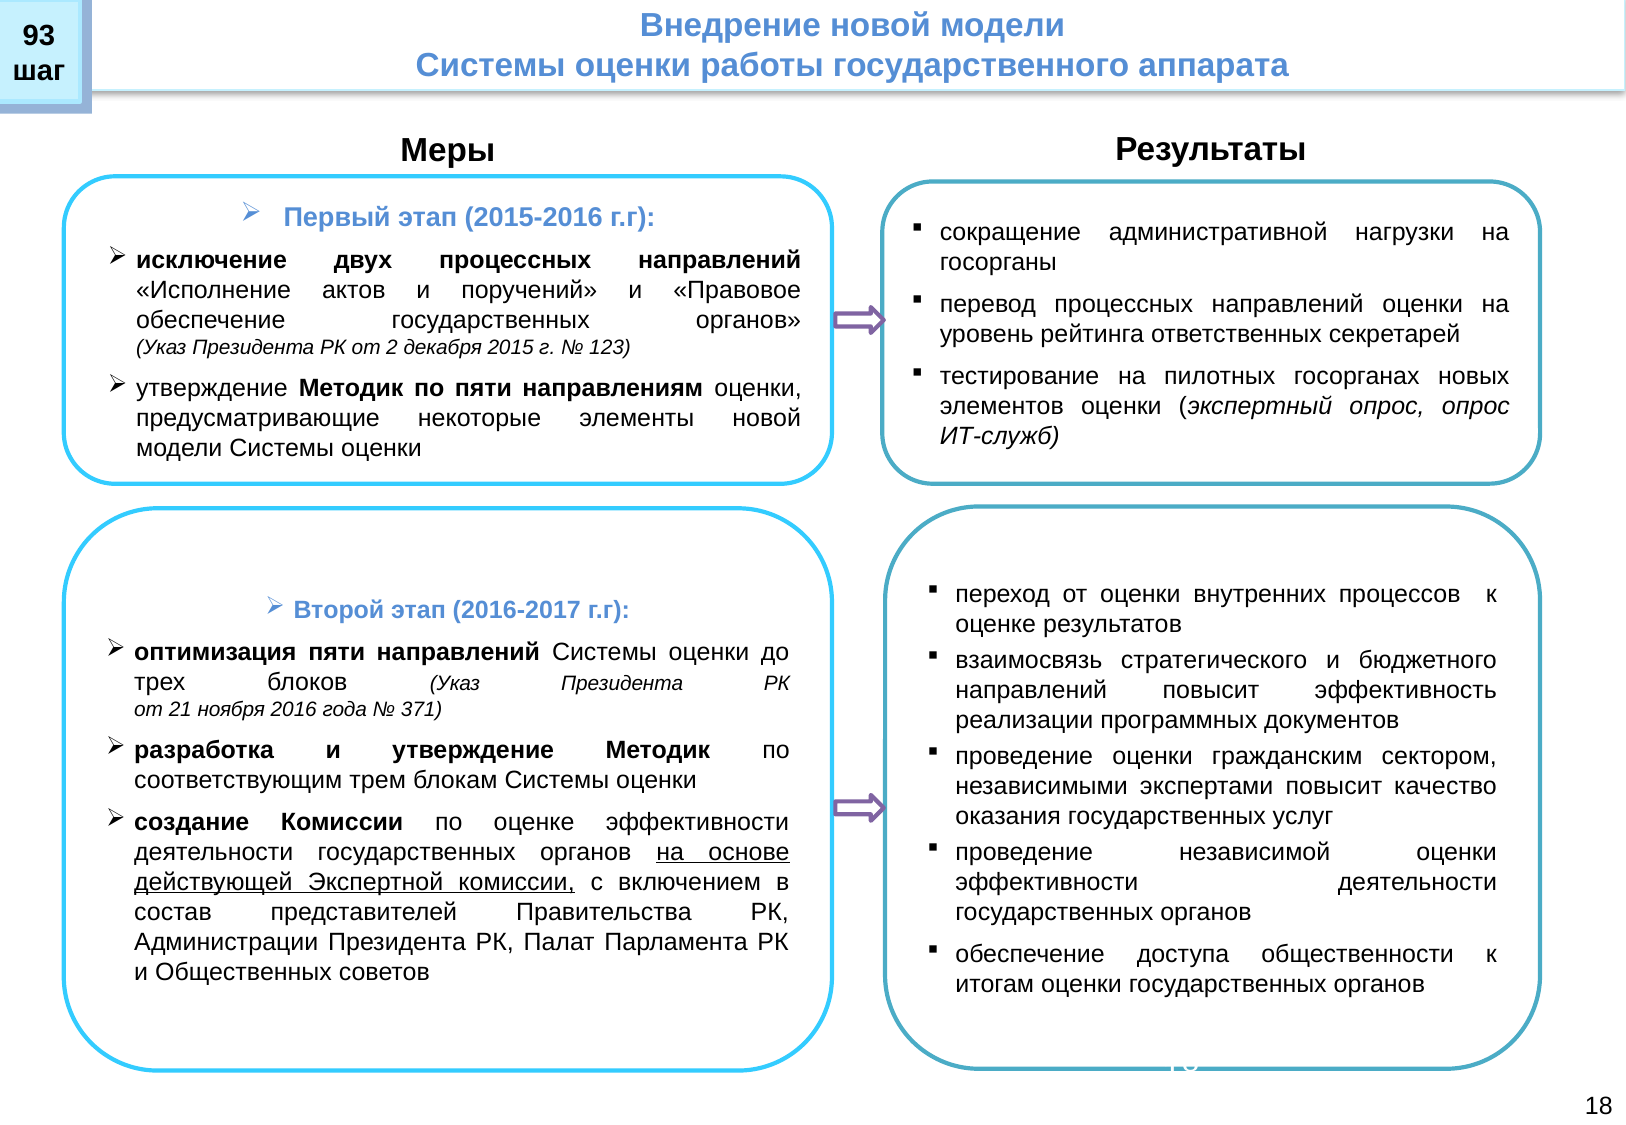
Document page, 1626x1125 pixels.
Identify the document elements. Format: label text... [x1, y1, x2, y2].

text_box Первый этап (2015-2016 г.г): исключение двух процессных направлений «Исполнение актов и поручений» и «Правовое обеспечение государственных органов» (Указ Президента РК от 2 декабря 2015 г. № 123) утверждение Методик по пяти направлениям оценки, предусматривающие некоторые элементы новой модели Системы оценки [61, 174, 835, 486]
text_box Результаты [992, 120, 1430, 175]
text_box [0, 0, 92, 114]
text_box [833, 305, 886, 335]
text_box Меры [229, 121, 667, 176]
text_box Второй этап (2016-2017 г.г): оптимизация пяти направлений Системы оценки до трех блоков (Указ Президента РК от 21 ноября 2016 года № 371) разработка и утверждение Методик по соответствующим трем блокам Системы оценки создание Комиссии по оценке эффективности деятельности государственных органов на основе действующей Экспертной комиссии, с включением в состав представителей Правительства РК, Администрации Президента РК, Палат Парламента РК и Общественных советов [61, 506, 835, 1073]
text_box 93 шаг [0, 0, 82, 104]
text_box переход от оценки внутренних процессов к оценке результатов взаимосвязь стратегического и бюджетного направлений повысит эффективность реализации программных документов проведение оценки гражданским сектором, независимыми экспертами повысит качество оказания государственных услуг проведение независимой оценки эффективности деятельности государственных органов обеспечение доступа общественности к итогам оценки государственных органов [882, 504, 1543, 1071]
text_box Внедрение новой модели Системы оценки работы государственного аппарата [92, 0, 1626, 91]
text_box 18 [1527, 1082, 1626, 1119]
slide_number 18 [1147, 1042, 1514, 1103]
text_box сокращение административной нагрузки на госорганы перевод процессных направлений оценки на уровень рейтинга ответственных секретарей тестирование на пилотных госорганах новых элементов оценки (экспертный опрос, опрос ИТ-служб) [880, 179, 1543, 486]
text_box [833, 793, 886, 823]
